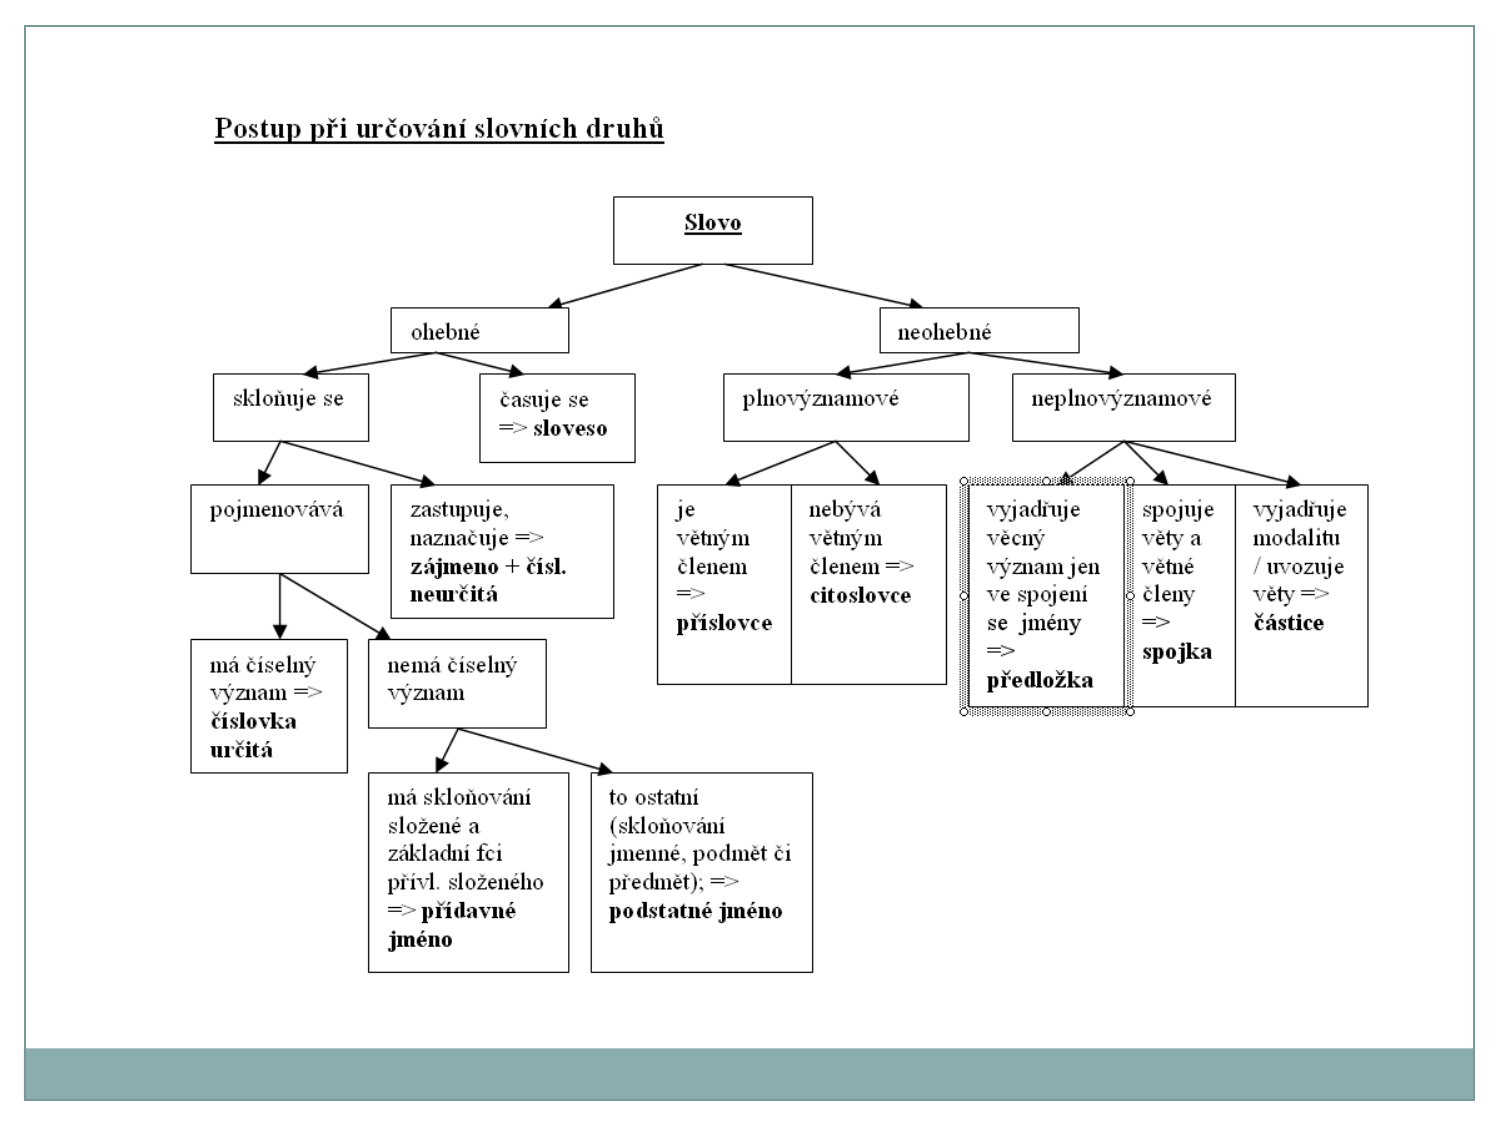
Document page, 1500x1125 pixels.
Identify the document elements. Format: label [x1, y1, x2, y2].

list [123, 77, 1409, 1012]
